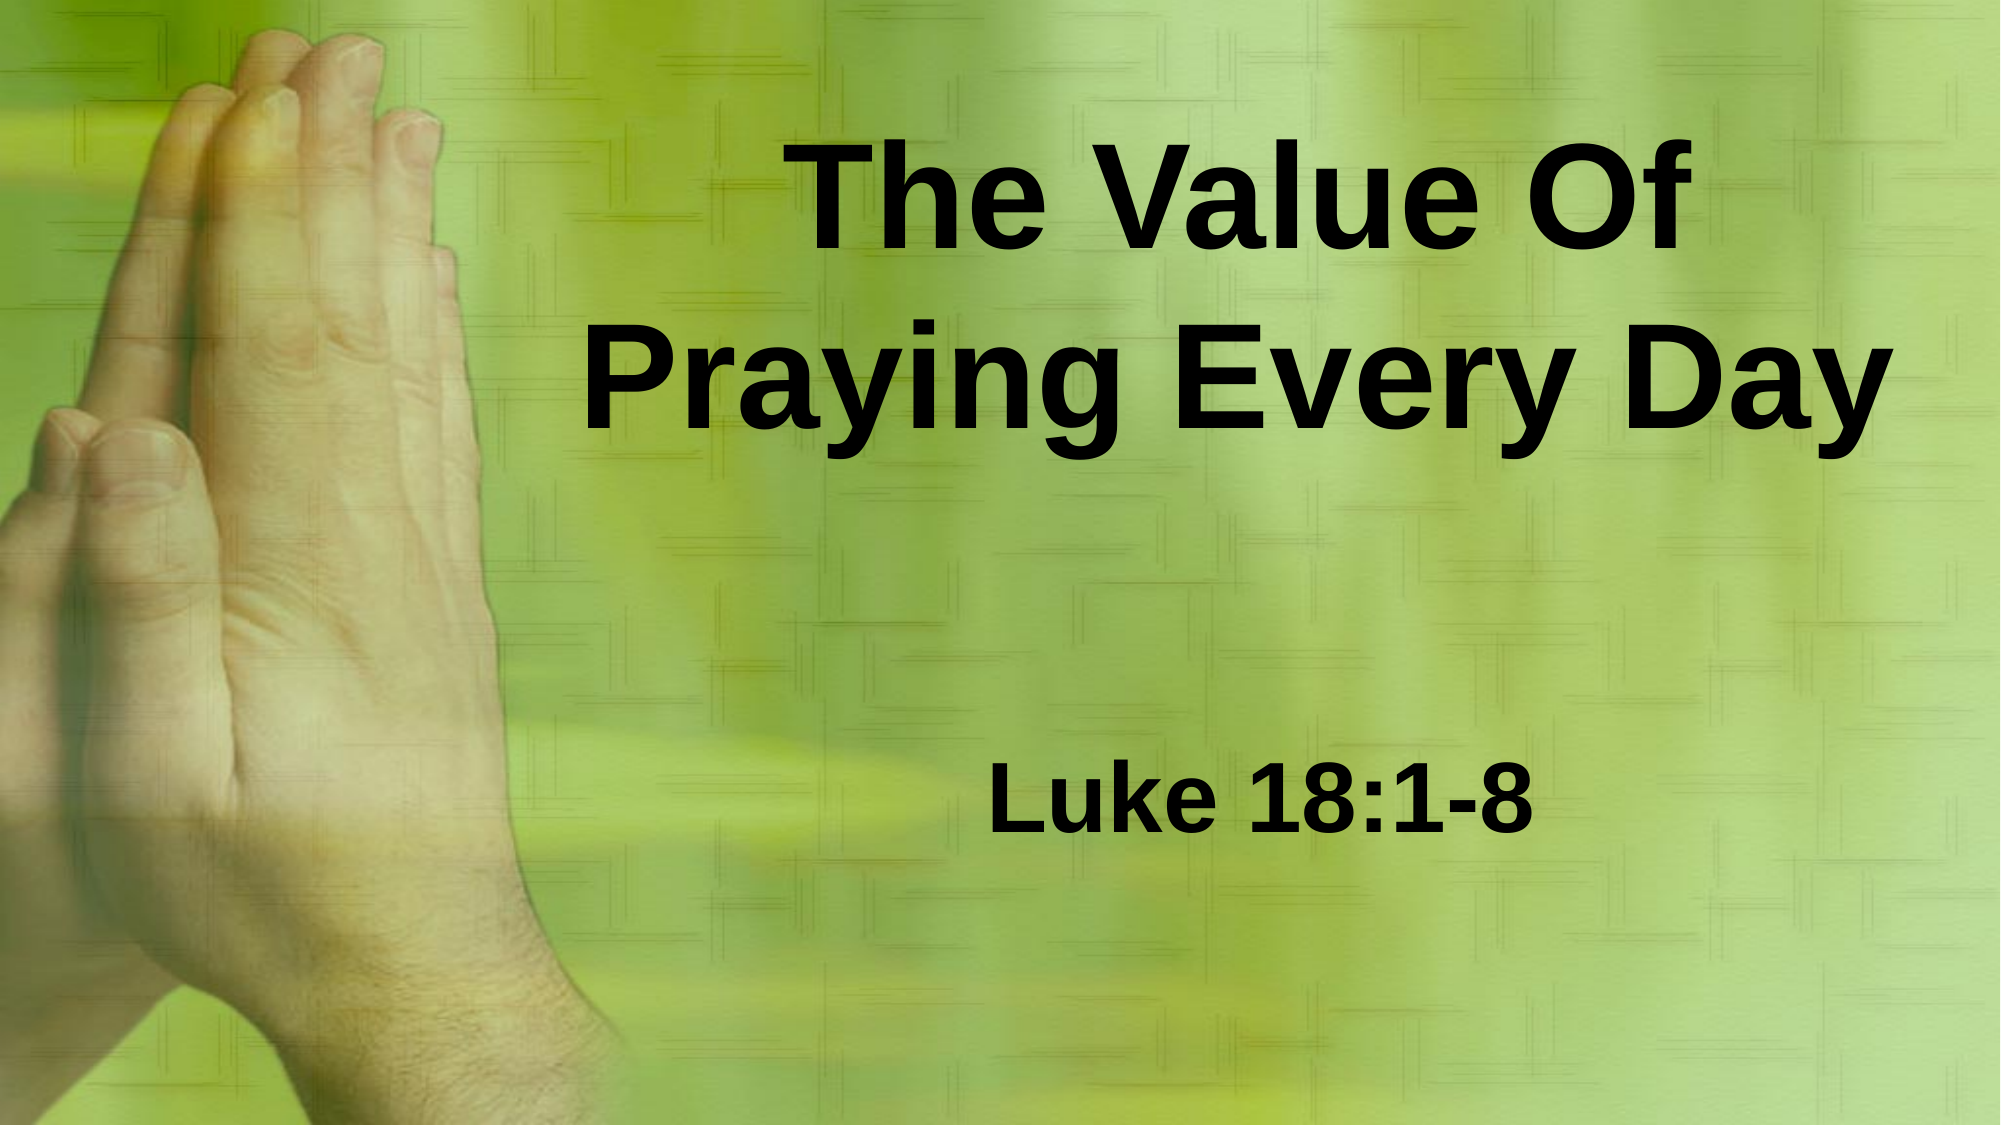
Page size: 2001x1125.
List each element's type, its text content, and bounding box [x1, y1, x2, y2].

subtitle Luke 18:1-8 [600, 725, 1922, 1013]
picture [0, 0, 2001, 1125]
title The Value Of Praying Every Day [525, 99, 1950, 466]
